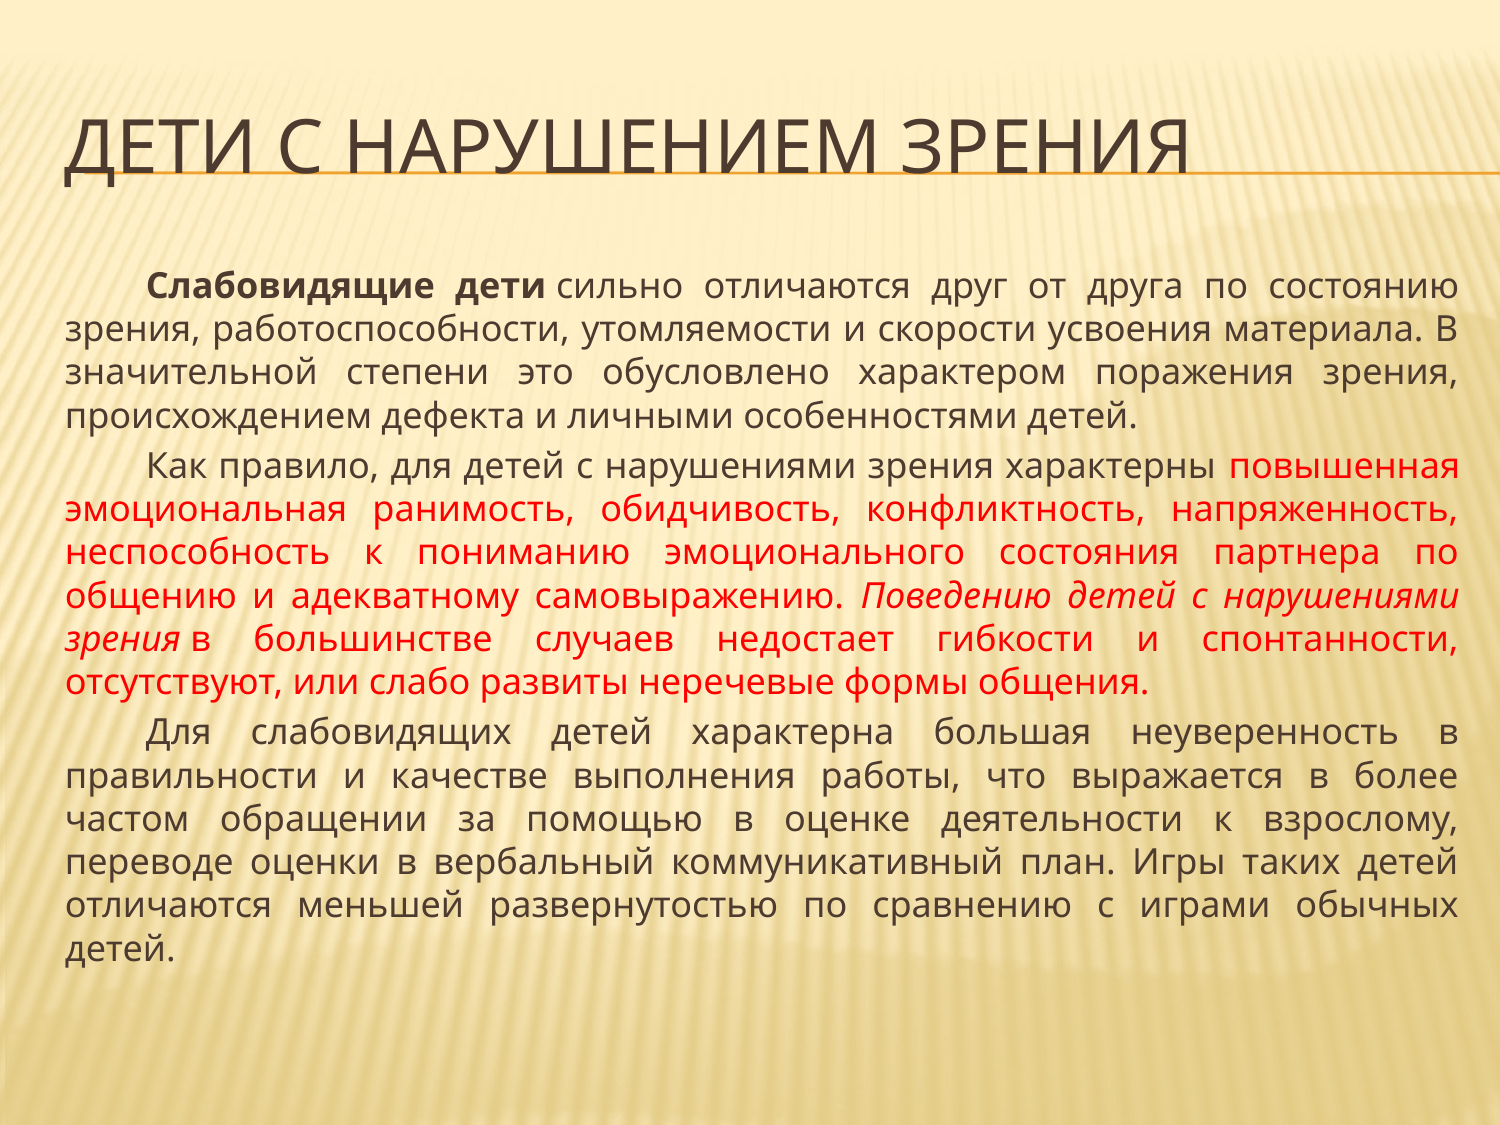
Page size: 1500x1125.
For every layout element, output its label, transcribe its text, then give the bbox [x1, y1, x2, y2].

title Дети с нарушением зрения [50, 75, 1475, 213]
list Слабовидящие дети сильно отличаются друг от друга по состоянию зрения, работоспособности, утомляемости и скорости усвоения материала. В значительной степени это обусловлено характером поражения зрения, происхождением дефекта и личными особенностями детей. Как правило, для детей с нарушениями зрения характерны повышенная эмоциональная ранимость, обидчивость, конфликтность, напряженность, неспособность к пониманию эмоционального состояния партнера по общению и адекватному самовыражению. Поведению детей с нарушениями зрения в большинстве случаев недостает гибкости и спонтанности, отсутствуют, или слабо развиты неречевые формы общения. Для слабовидящих детей характерна большая неуверенность в правильности и качестве выполнения работы, что выражается в более частом обращении за помощью в оценке деятельности к взрослому, переводе оценки в вербальный коммуникативный план. Игры таких детей отличаются меньшей развернутостью по сравнению с играми обычных детей. [50, 254, 1475, 998]
